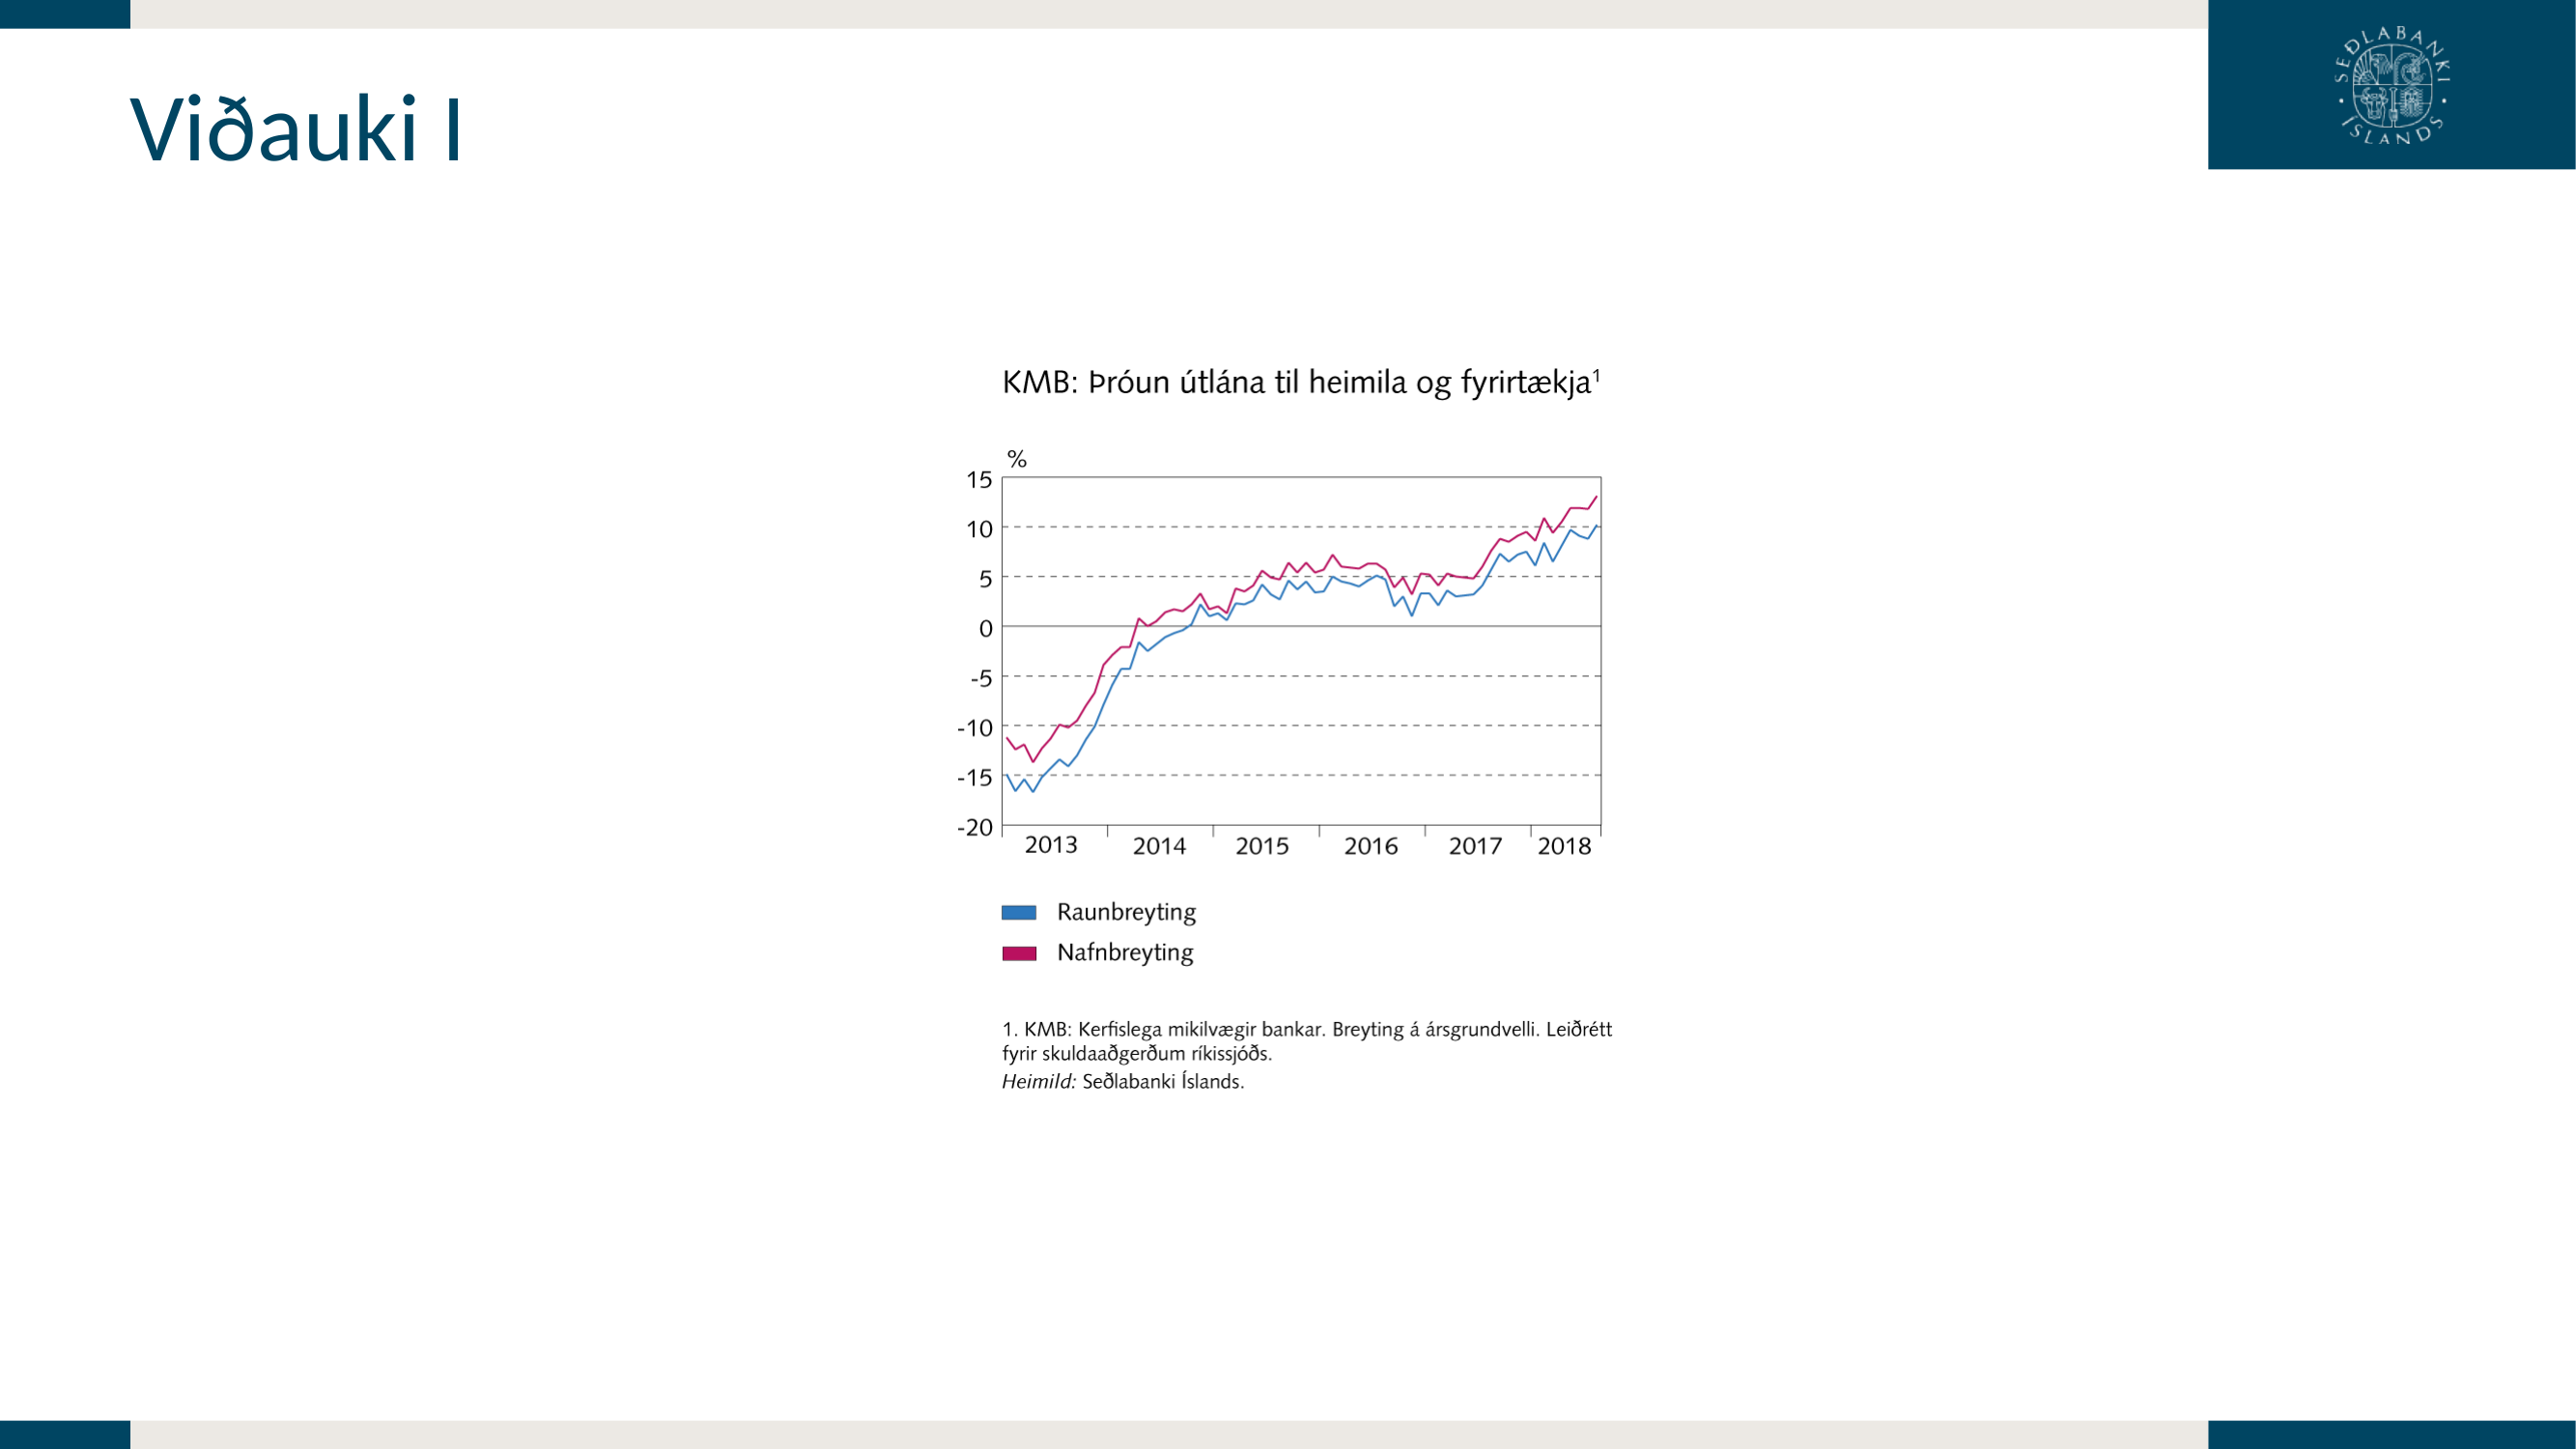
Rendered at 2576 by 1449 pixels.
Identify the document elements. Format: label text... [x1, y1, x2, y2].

picture [956, 355, 1620, 1094]
title Viðauki I [129, 86, 2178, 290]
